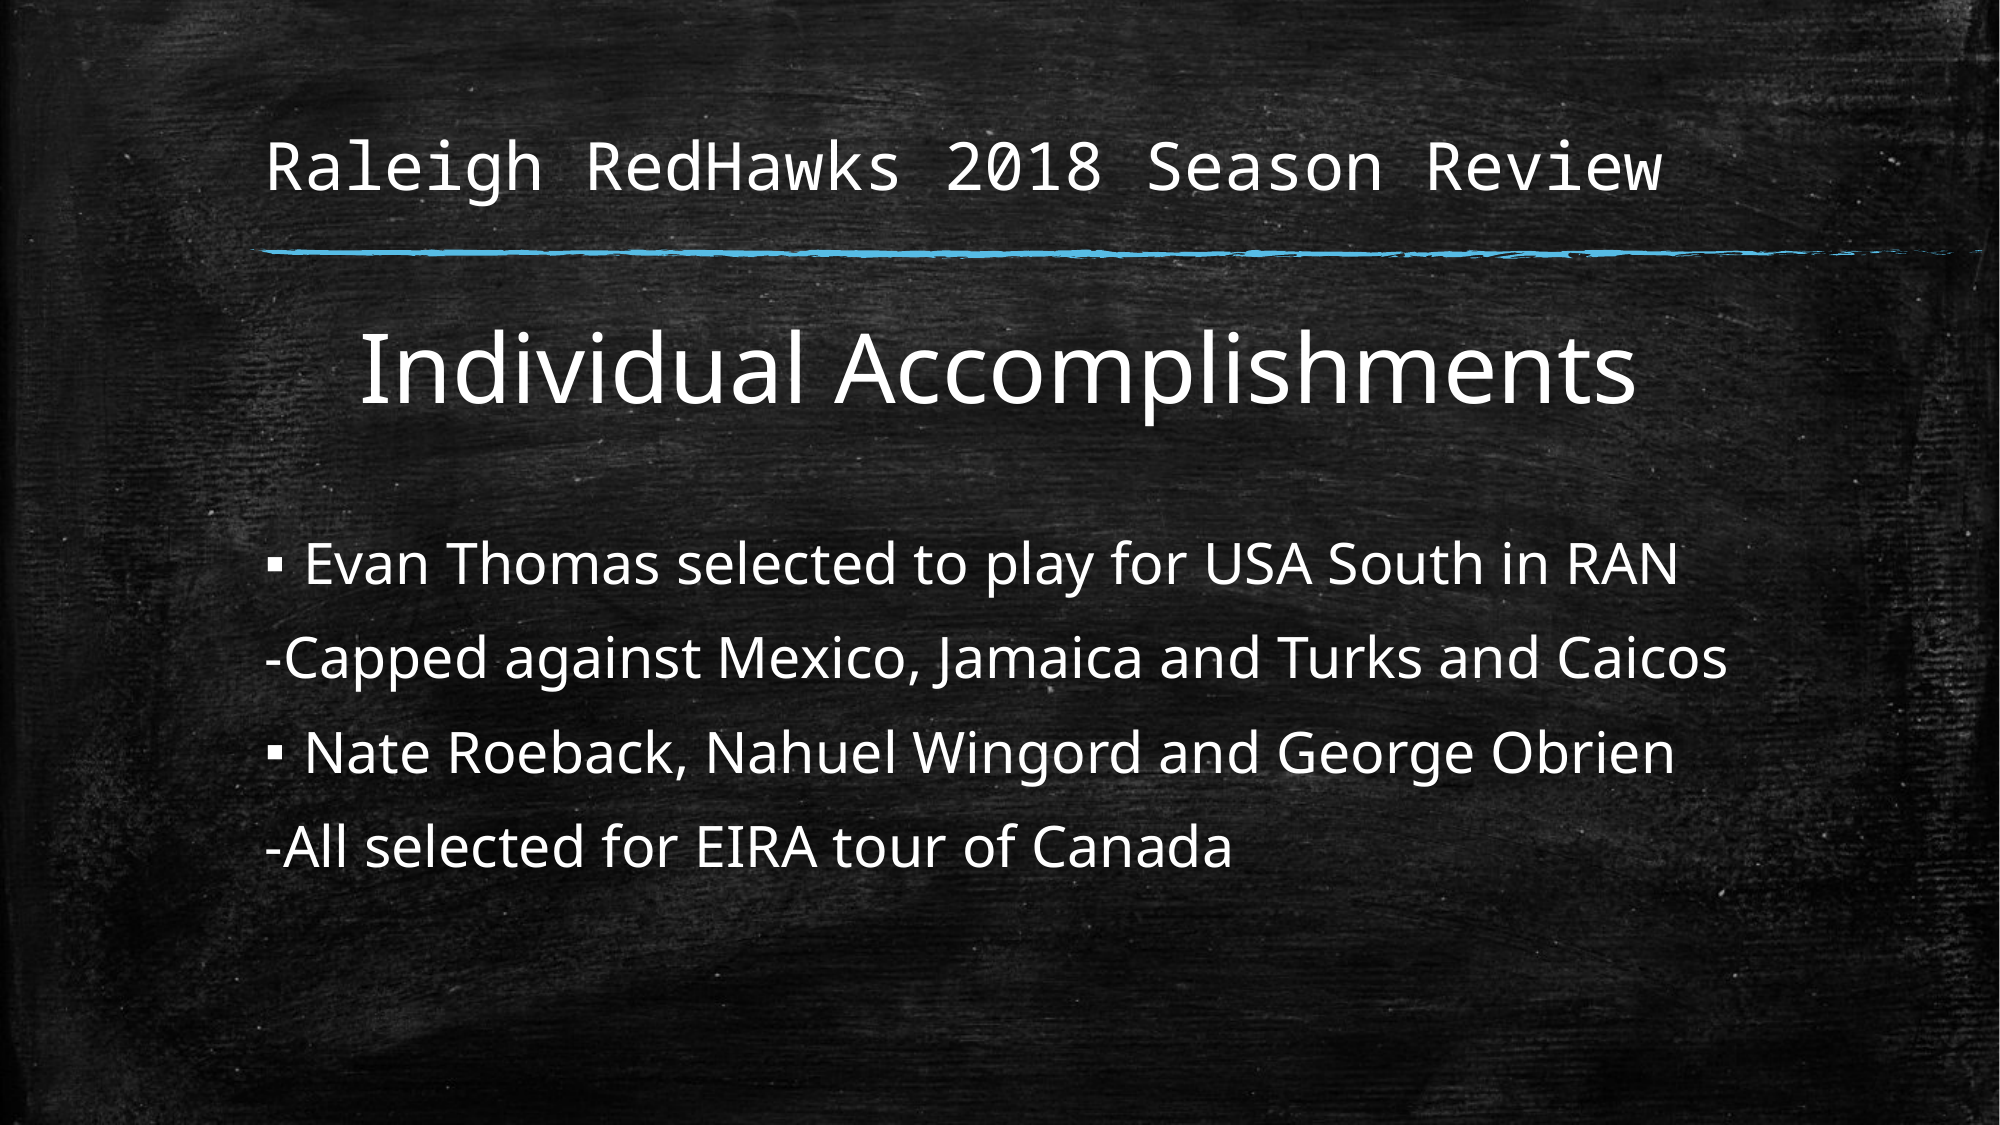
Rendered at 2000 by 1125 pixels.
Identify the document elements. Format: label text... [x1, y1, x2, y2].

title Raleigh RedHawks 2018 Season Review [249, 45, 1750, 213]
list Individual Accomplishments Evan Thomas selected to play for USA South in RAN -Capped against Mexico, Jamaica and Turks and Caicos Nate Roeback, Nahuel Wingord and George Obrien -All selected for EIRA tour of Canada [249, 312, 1750, 1013]
